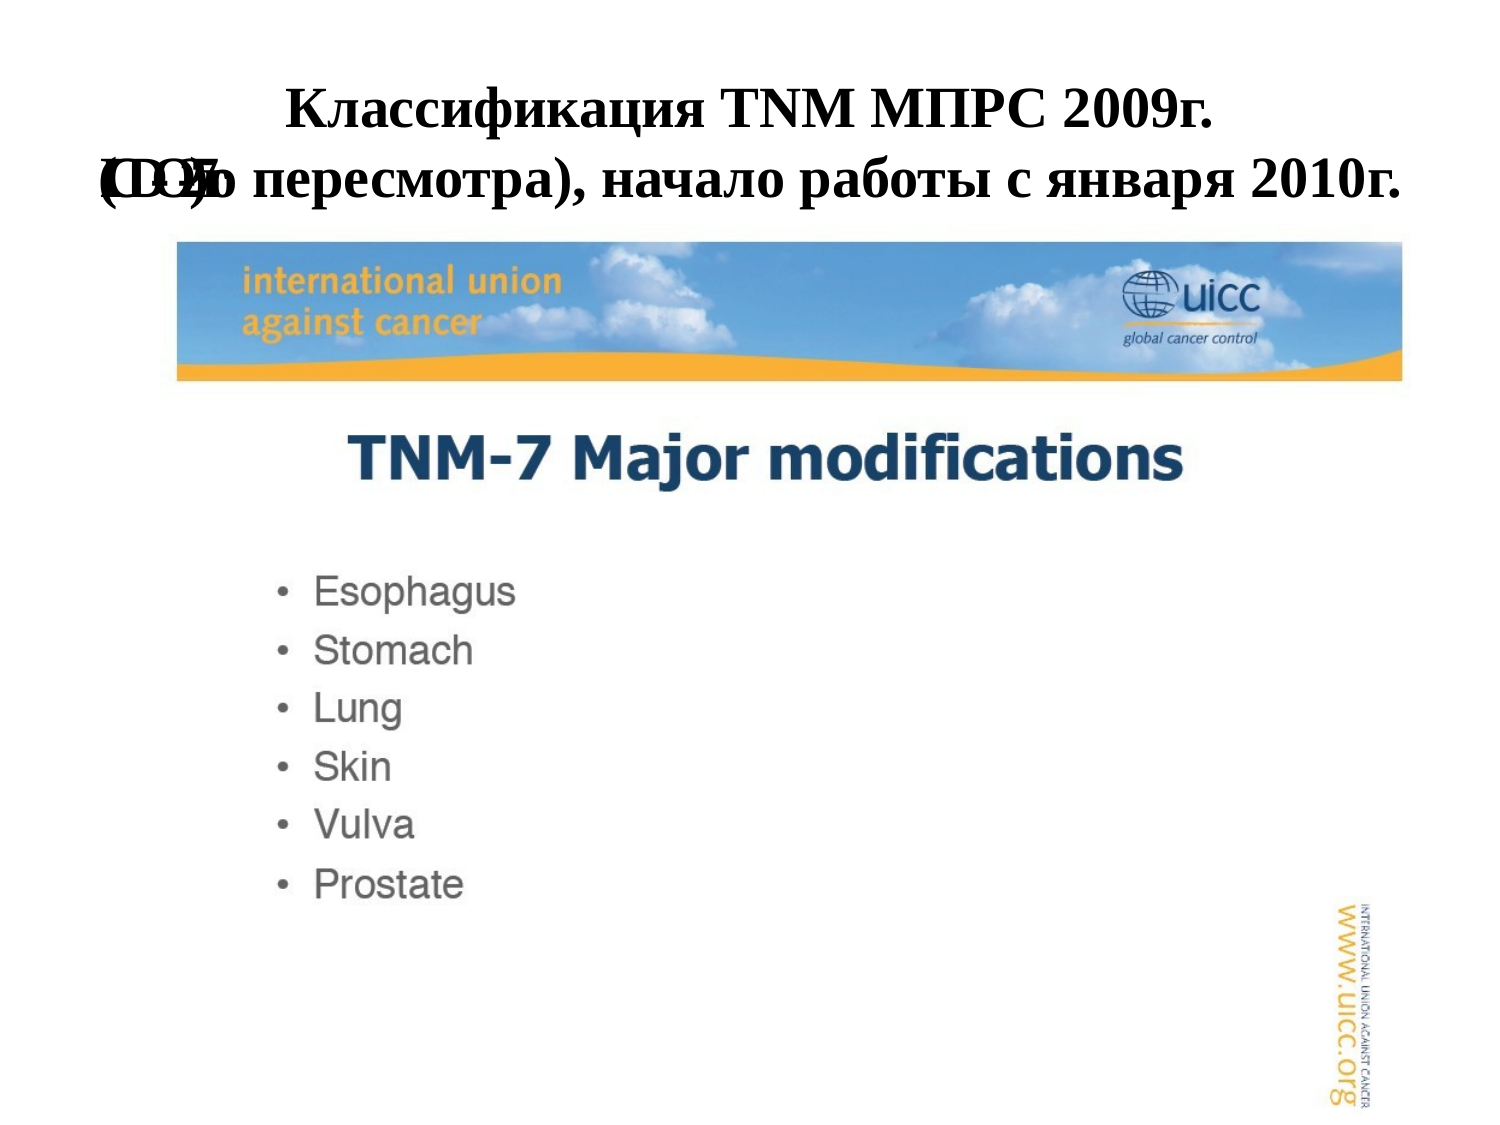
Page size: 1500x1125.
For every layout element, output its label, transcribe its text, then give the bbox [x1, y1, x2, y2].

title Классификация TNM МПРС 2009г. (ICD-О-2)7-го пересмотра), начало работы с января 2010г. [96, 66, 1404, 257]
text_box [159, 224, 1412, 1117]
